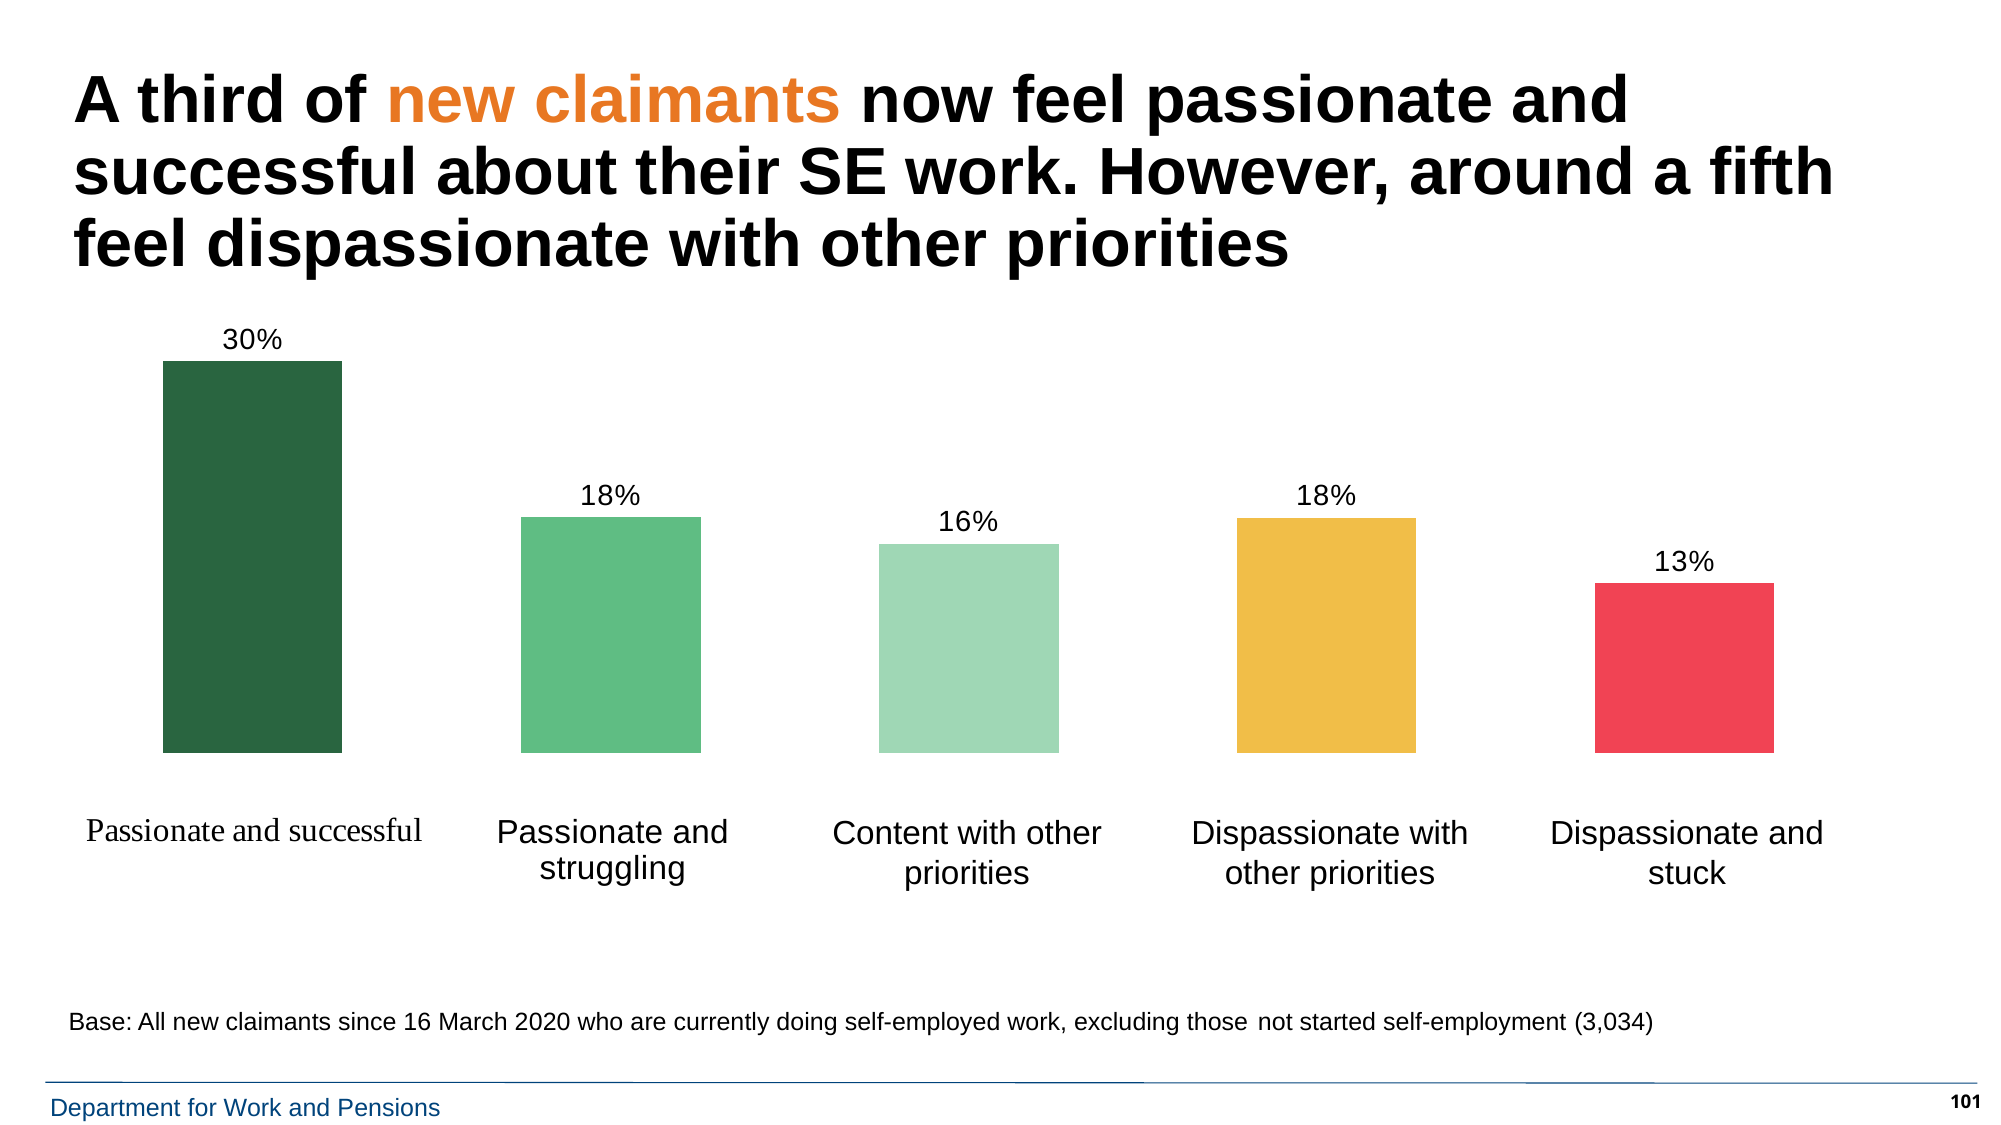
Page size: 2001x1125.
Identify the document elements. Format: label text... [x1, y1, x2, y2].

title A third of new claimants now feel passionate and successful about their SE work. However, around a fifth feel dispassionate with other priorities [73, 65, 1926, 193]
chart [71, 273, 1926, 992]
slide_number 101 [1950, 1055, 2000, 1116]
list Base: All new claimants since 16 March 2020 who are currently doing self-employed work, excluding those not started self-employment (3,034) [68, 1005, 1923, 1053]
